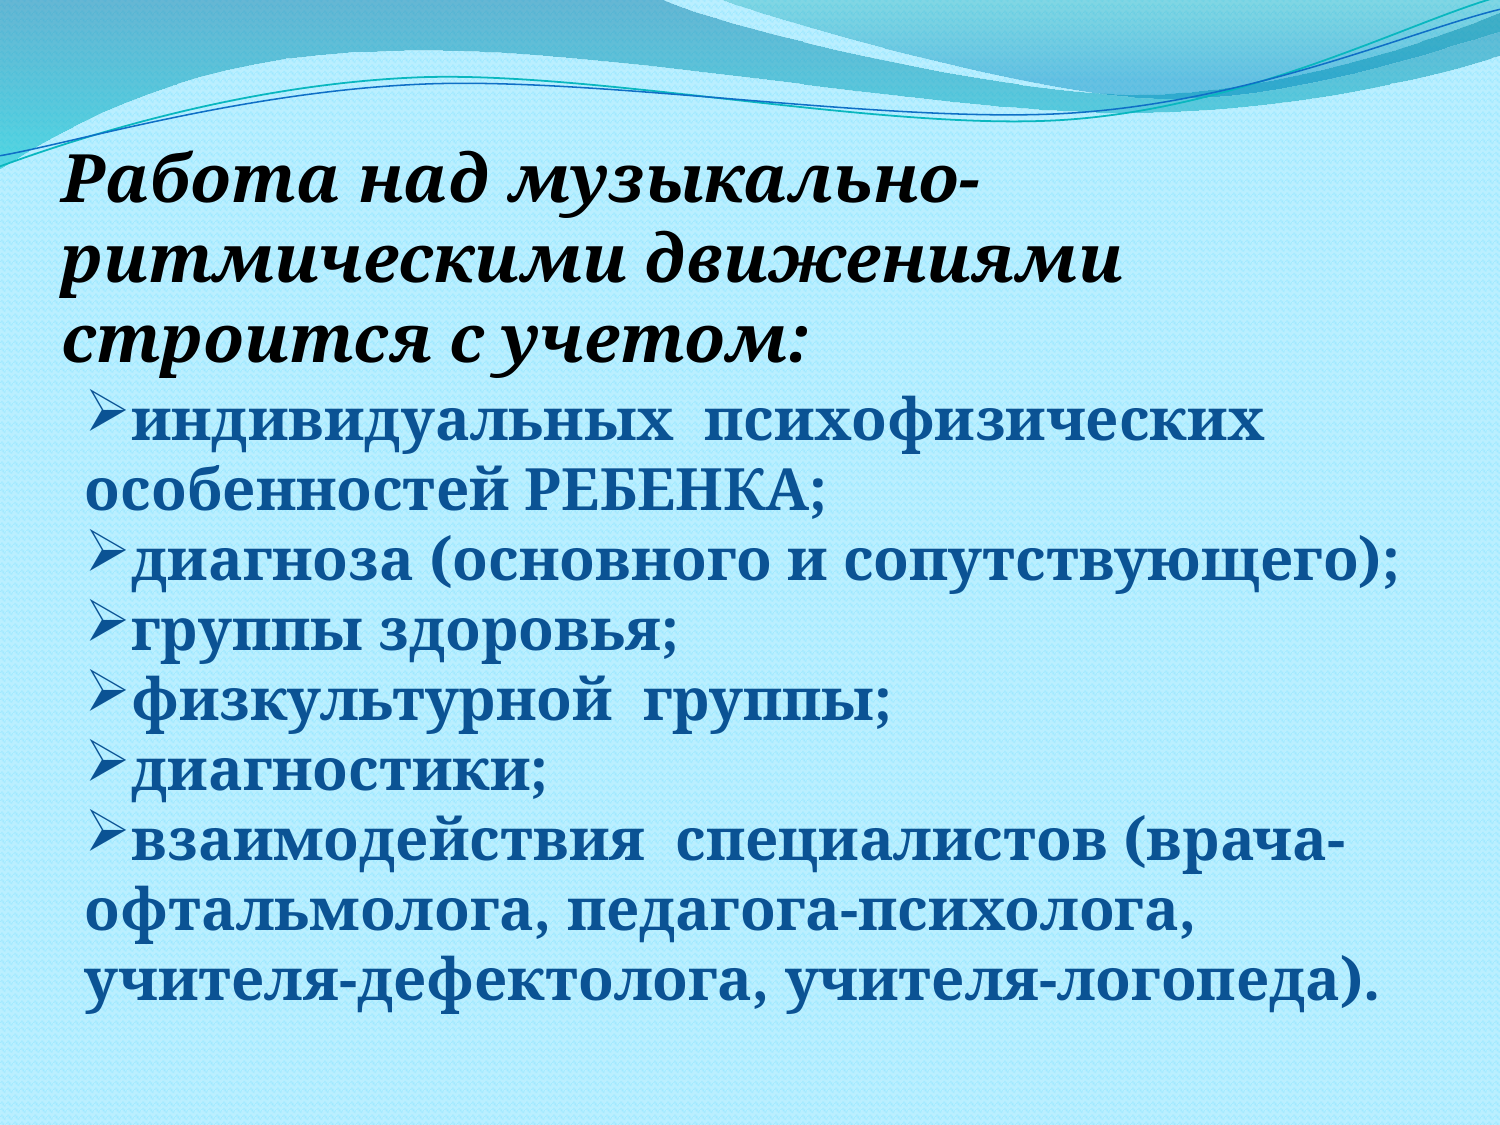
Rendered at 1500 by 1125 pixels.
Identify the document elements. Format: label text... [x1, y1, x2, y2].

text_box Работа над музыкально-ритмическими движениями строится с учетом: [46, 128, 1465, 384]
text_box индивидуальных психофизических особенностей РЕБЕНКА; диагноза (основного и сопутствующего); группы здоровья; физкультурной группы; диагностики; взаимодействия специалистов (врача-офтальмолога, педагога-психолога, учителя-дефектолога, учителя-логопеда). [70, 375, 1430, 1065]
